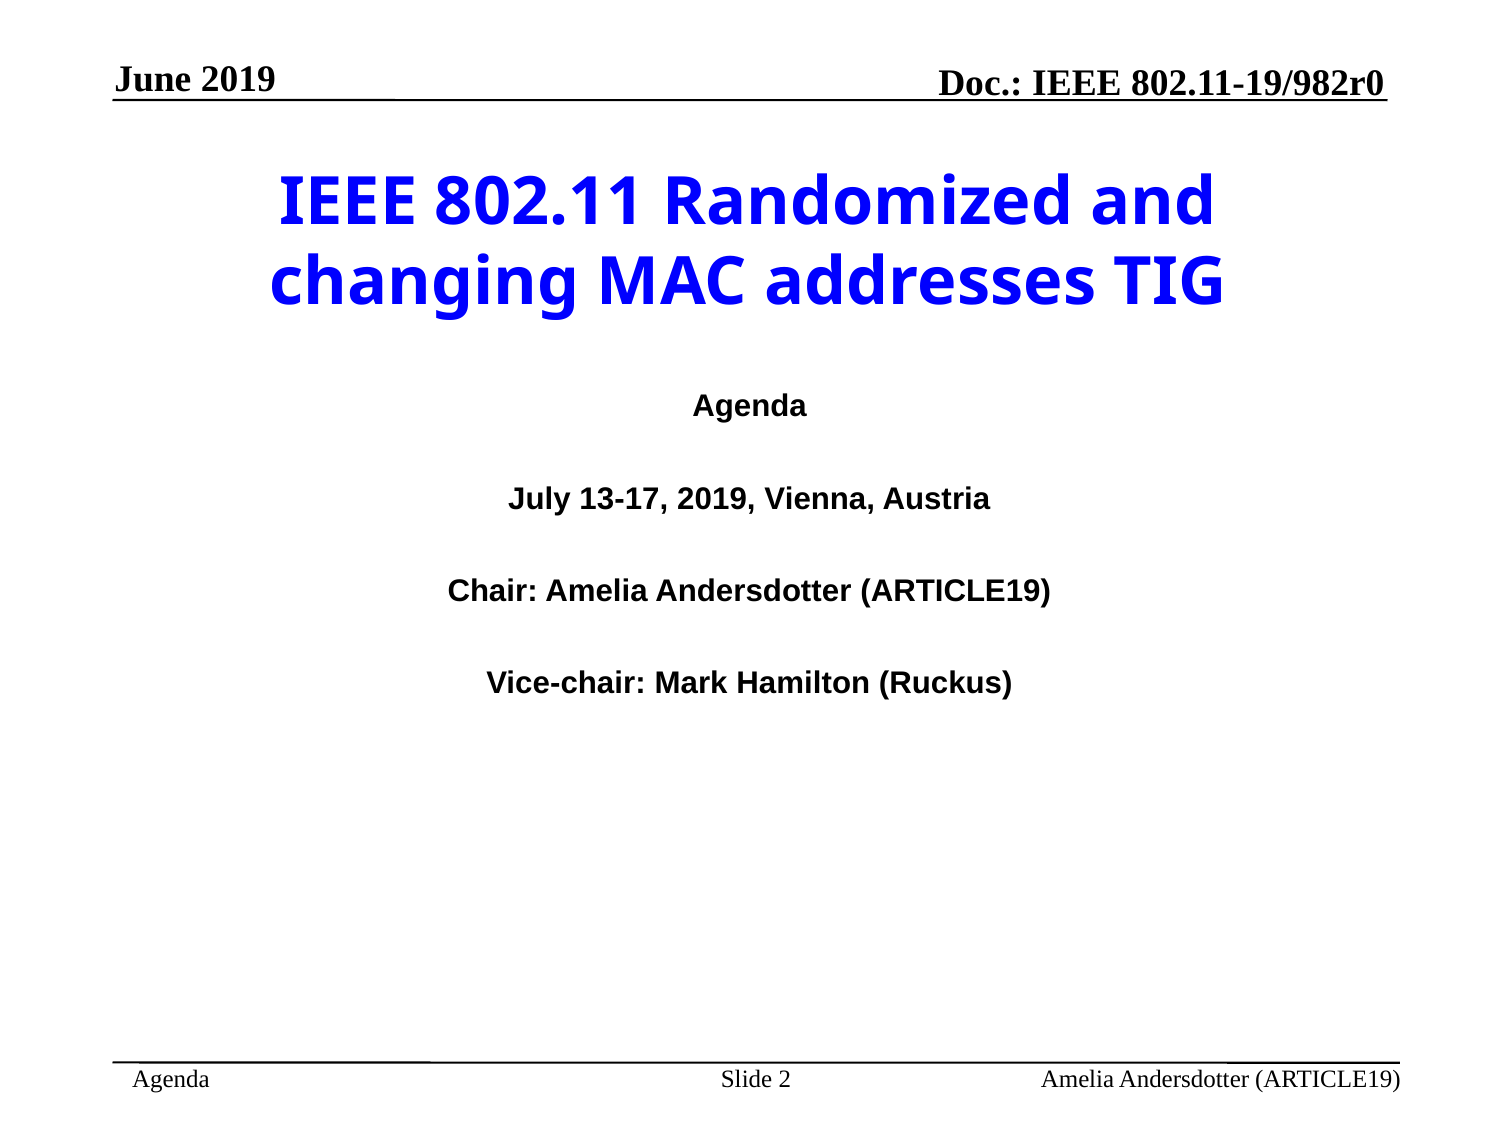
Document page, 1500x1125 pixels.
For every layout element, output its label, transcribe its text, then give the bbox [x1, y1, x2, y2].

text_box June 2019 [114, 54, 422, 100]
text_box IEEE 802.11 Randomized and changing MAC addresses TIG [111, 150, 1386, 325]
text_box Slide <number> [712, 1062, 800, 1122]
text_box Agenda July 13-17, 2019, Vienna, Austria Chair: Amelia Andersdotter (ARTICLE19) Vice-chair: Mark Hamilton (Ruckus) [112, 324, 1387, 1000]
text_box Amelia Andersdotter (ARTICLE19) [878, 1062, 1401, 1092]
